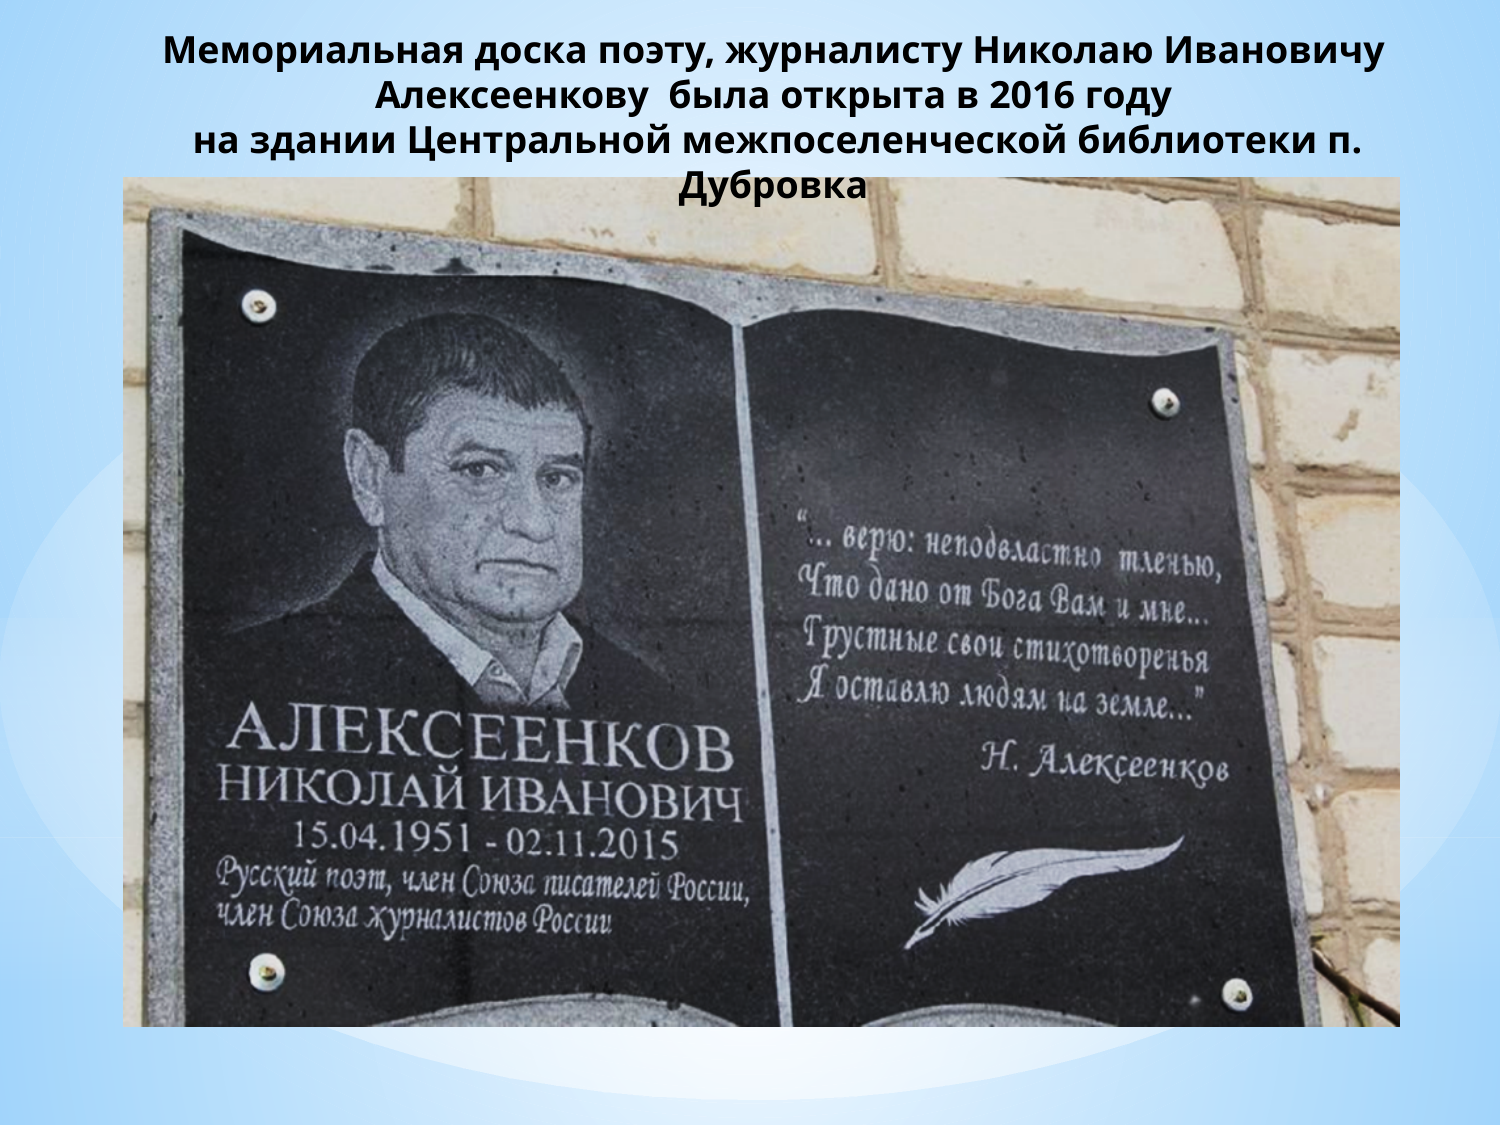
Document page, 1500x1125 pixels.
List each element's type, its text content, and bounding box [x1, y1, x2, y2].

picture [123, 177, 1400, 1028]
text_box Мемориальная доска поэту, журналисту Николаю Ивановичу Алексеенкову была открыта в 2016 году на здании Центральной межпоселенческой библиотеки п. Дубровка [76, 18, 1471, 214]
